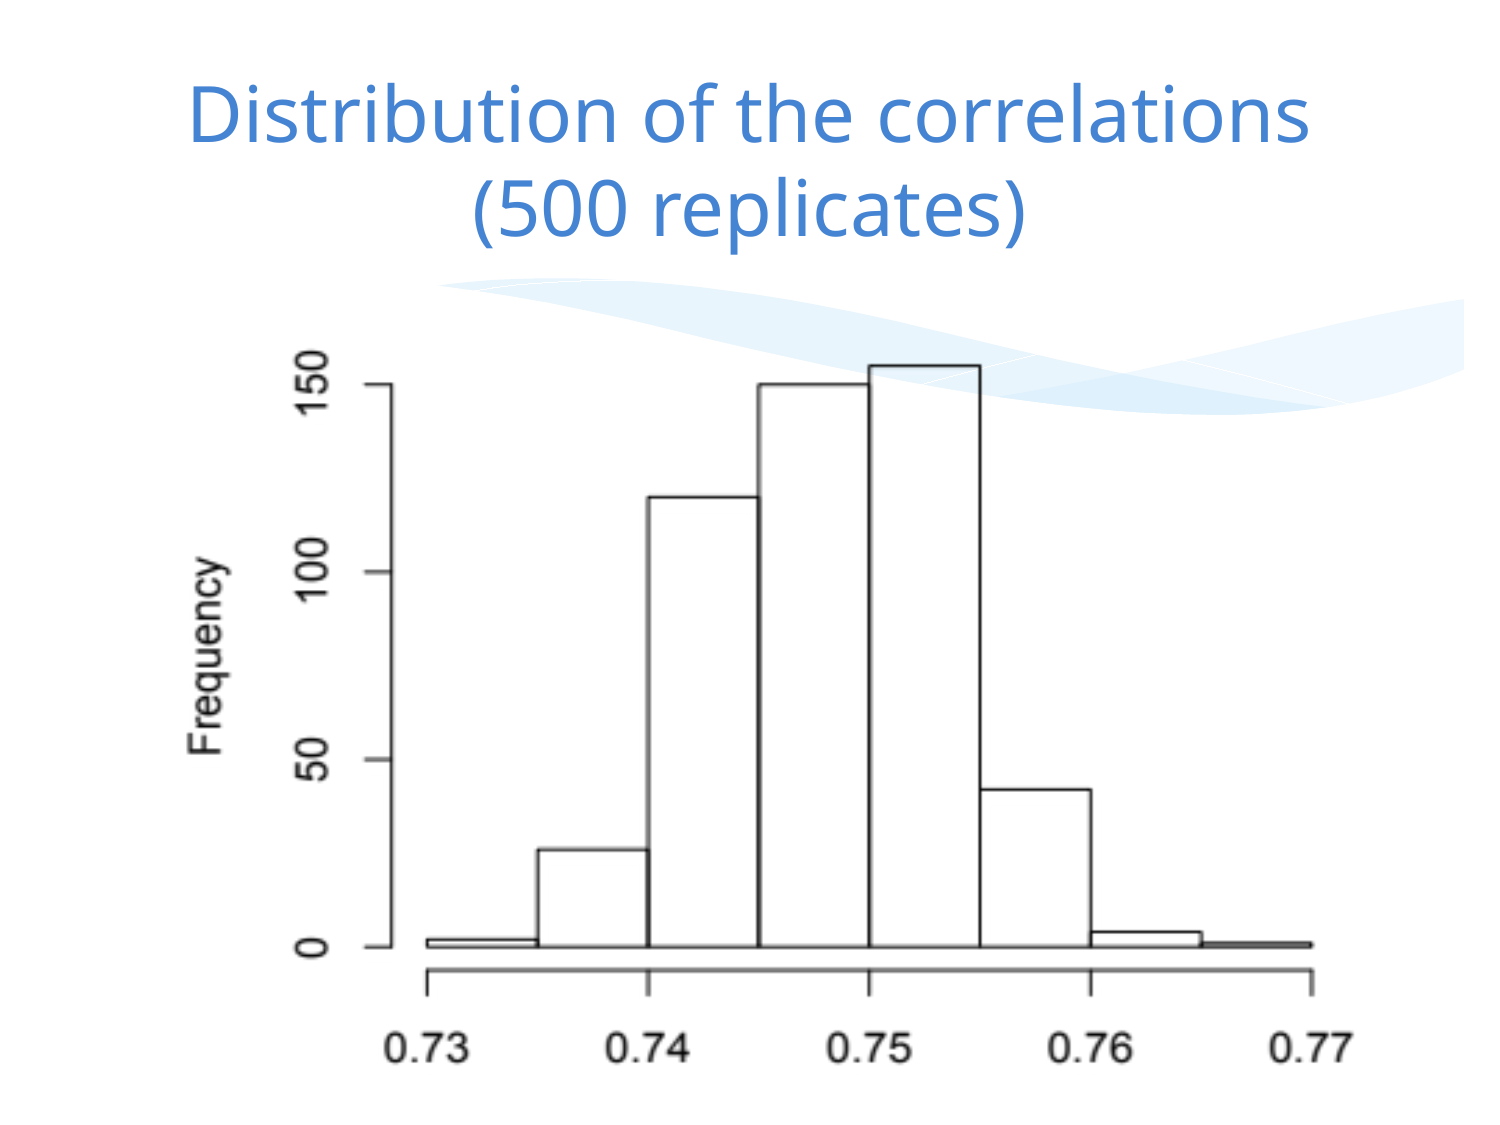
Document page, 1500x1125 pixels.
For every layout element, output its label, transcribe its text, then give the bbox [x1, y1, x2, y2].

title Distribution of the correlations (500 replicates) [75, 55, 1425, 261]
picture [174, 318, 1364, 1102]
